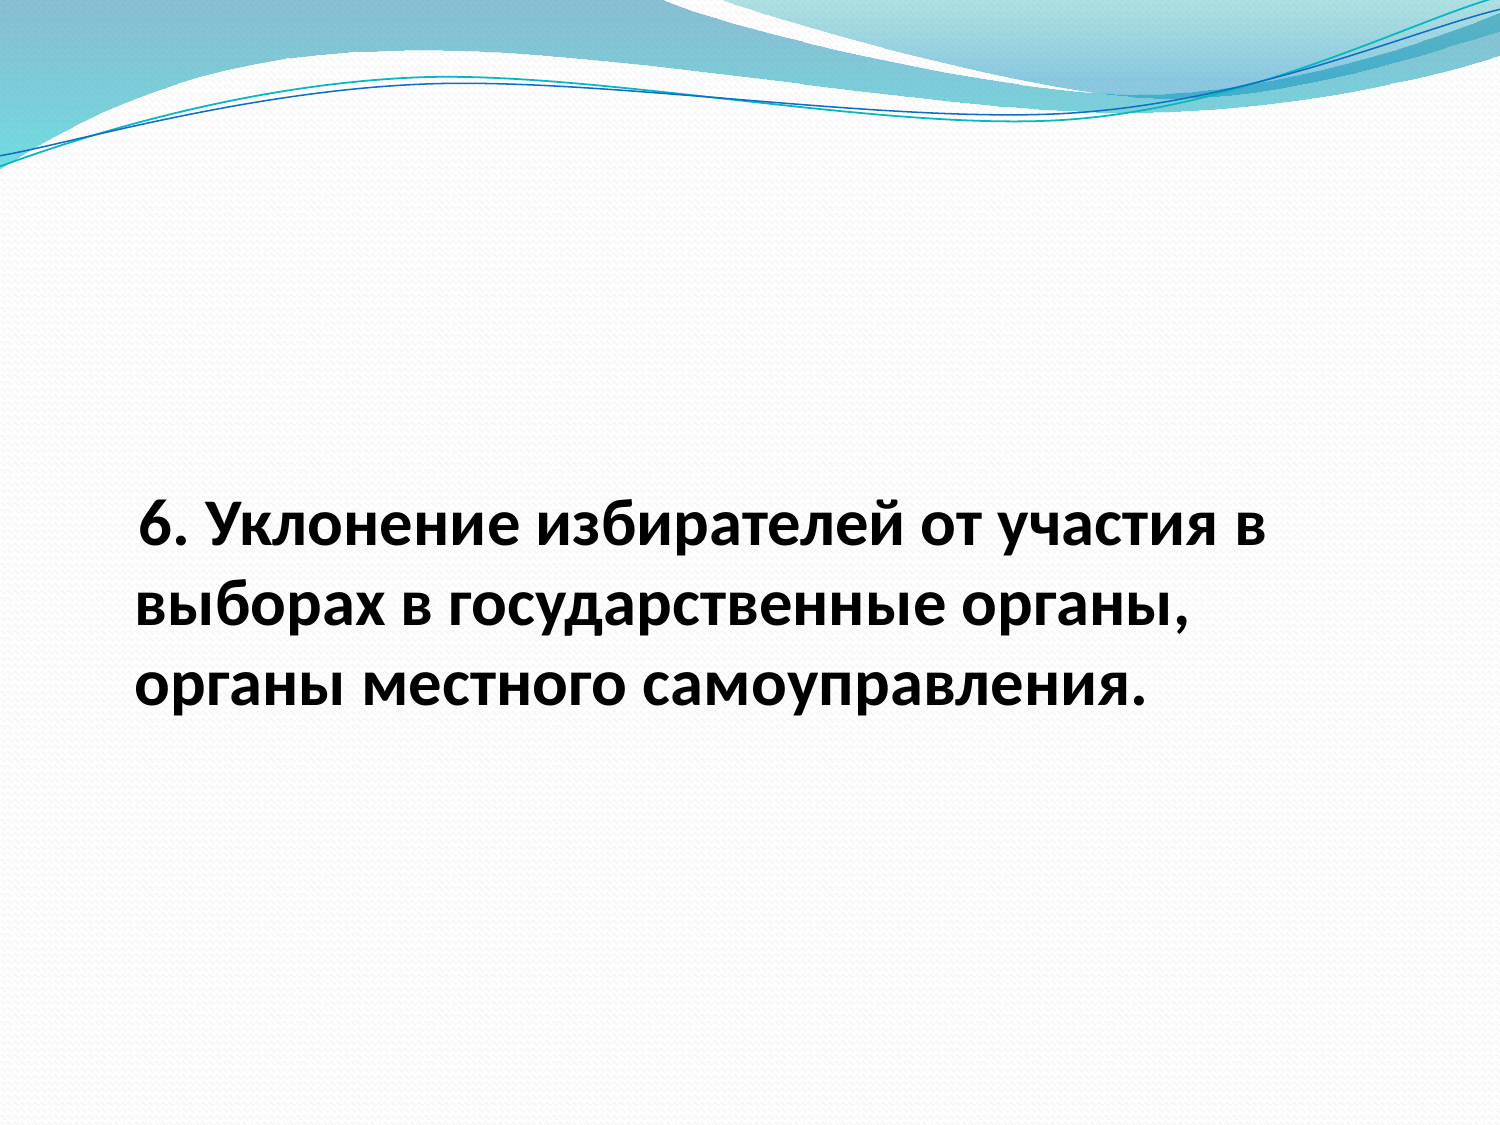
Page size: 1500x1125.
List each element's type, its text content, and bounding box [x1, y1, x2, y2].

list 6. Уклонение избирателей от участия в выборах в государственные органы, органы местного самоуправления. [75, 317, 1425, 1038]
